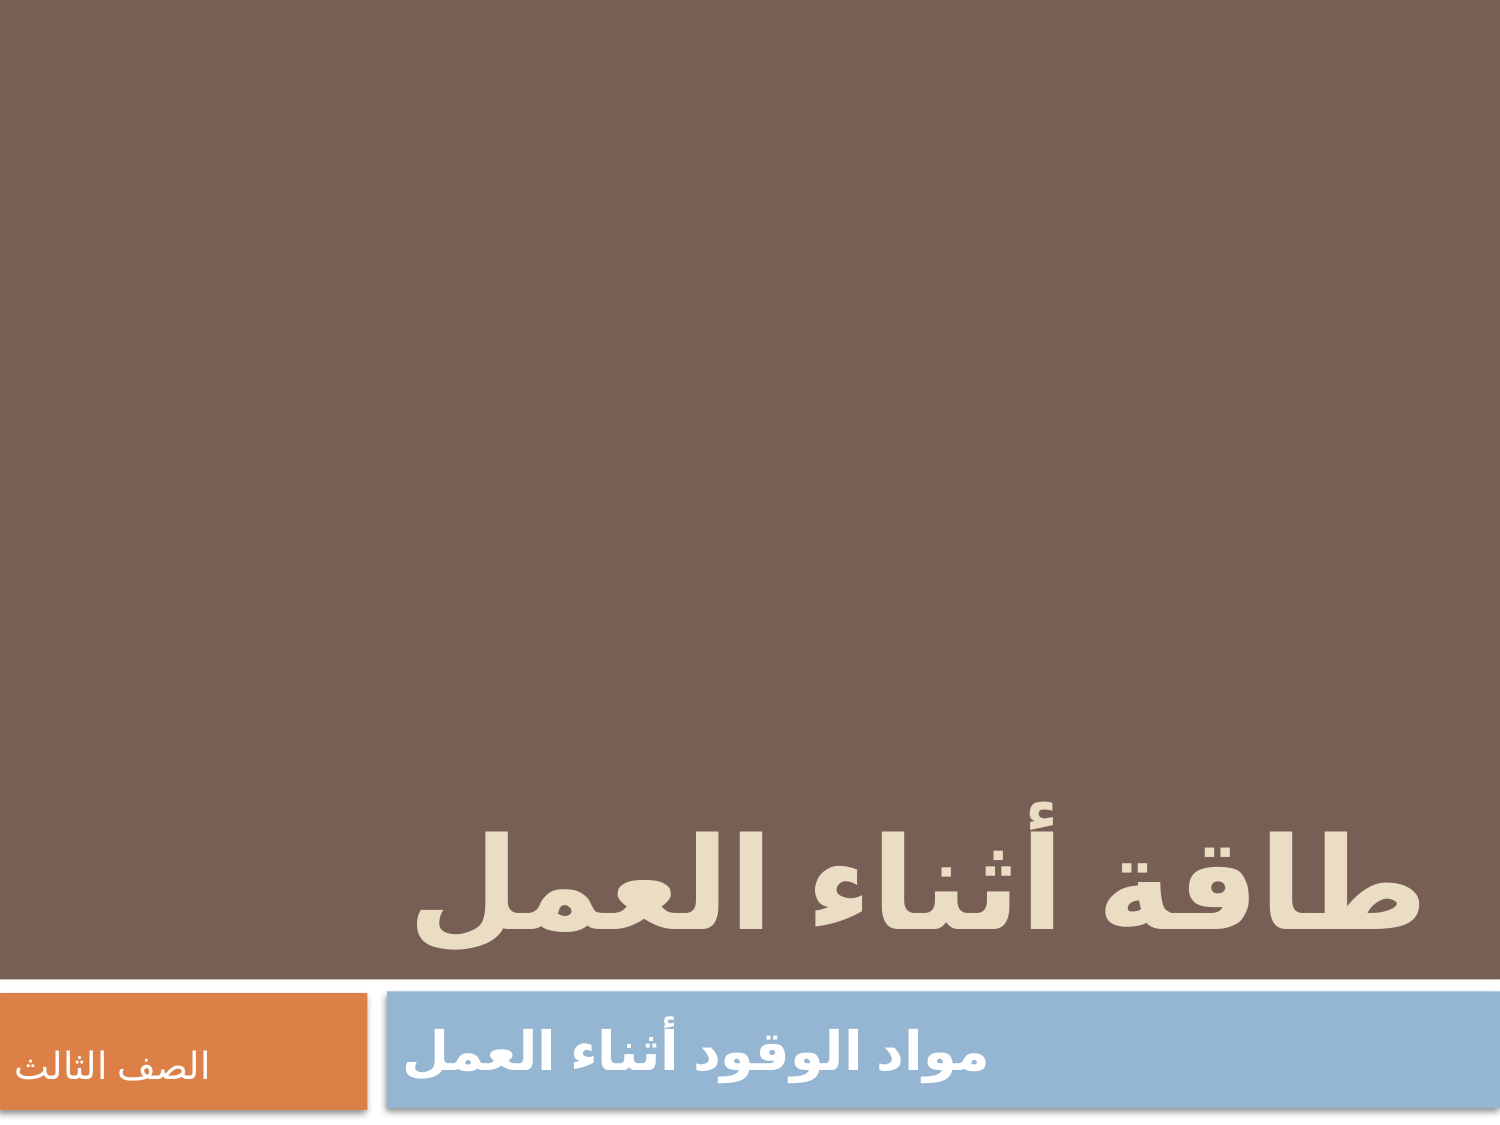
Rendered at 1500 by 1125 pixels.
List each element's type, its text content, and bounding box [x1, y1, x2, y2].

text_box الصف الثالث [0, 1034, 237, 1095]
title طاقة أثناء العمل [387, 662, 1450, 963]
subtitle مواد الوقود أثناء العمل [387, 992, 1488, 1105]
